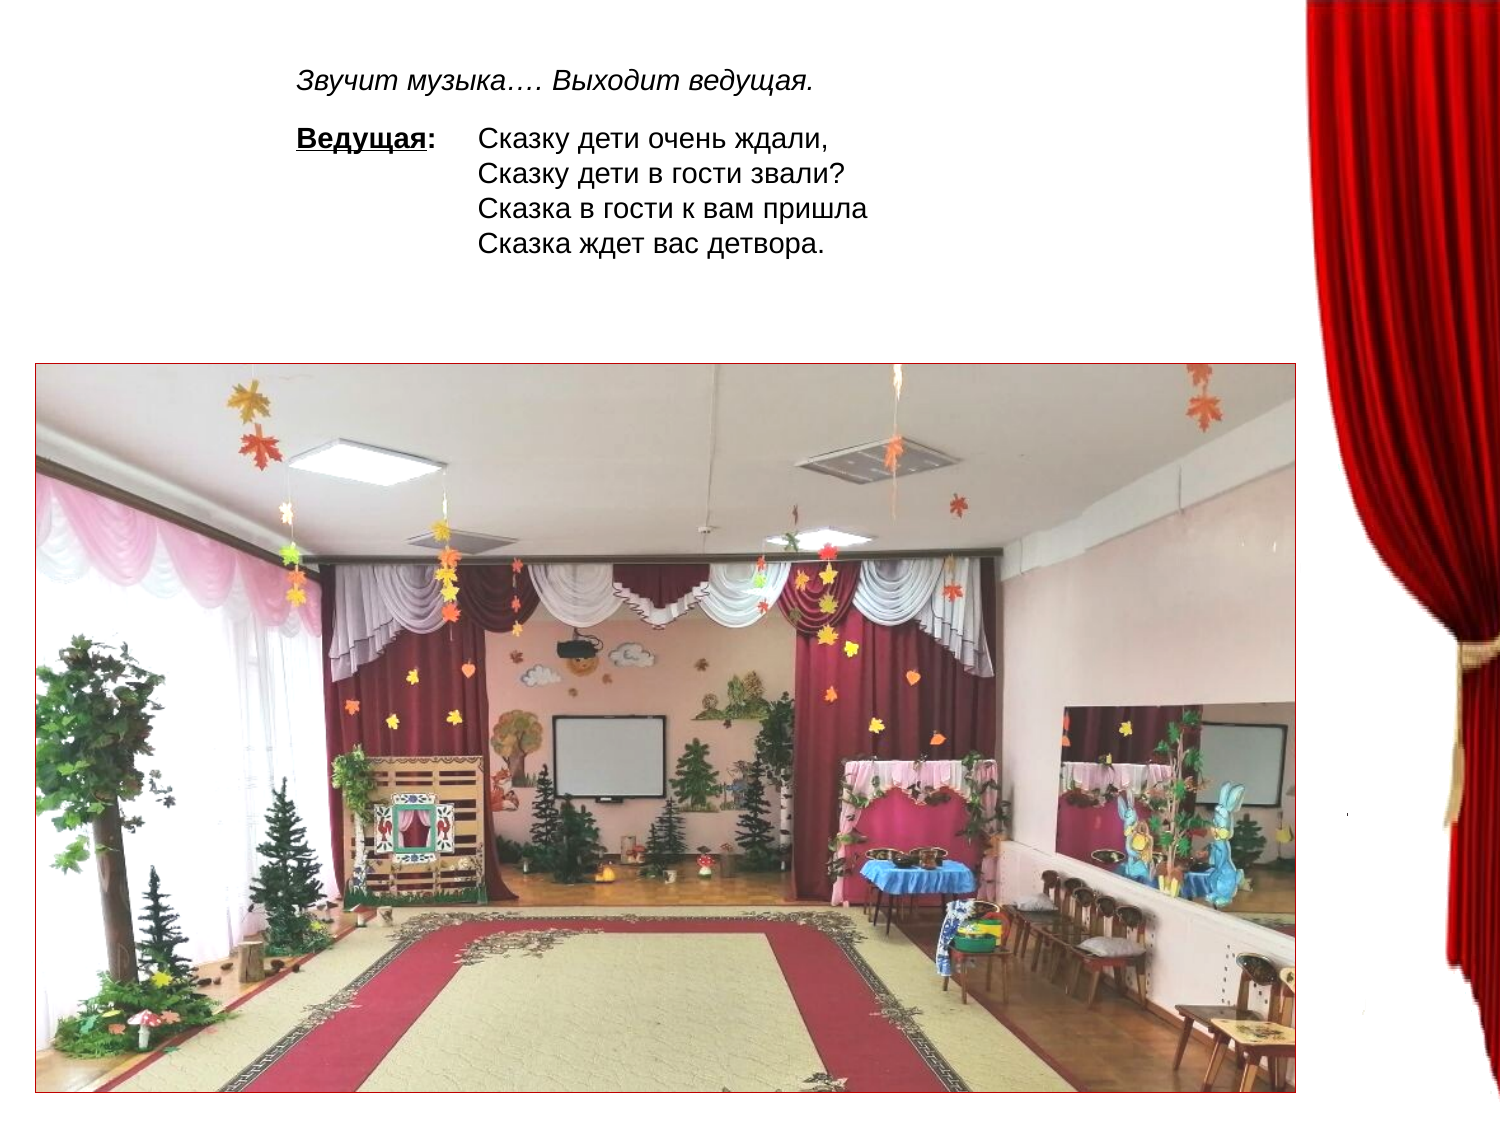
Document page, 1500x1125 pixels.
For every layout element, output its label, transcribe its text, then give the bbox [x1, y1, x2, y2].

picture [1300, 0, 1500, 1125]
text_box Звучит музыка…. Выходит ведущая. Ведущая: Сказку дети очень ждали, Сказку дети в гости звали? Сказка в гости к вам пришла Сказка ждет вас детвора. [281, 54, 961, 302]
picture [34, 362, 1296, 1093]
